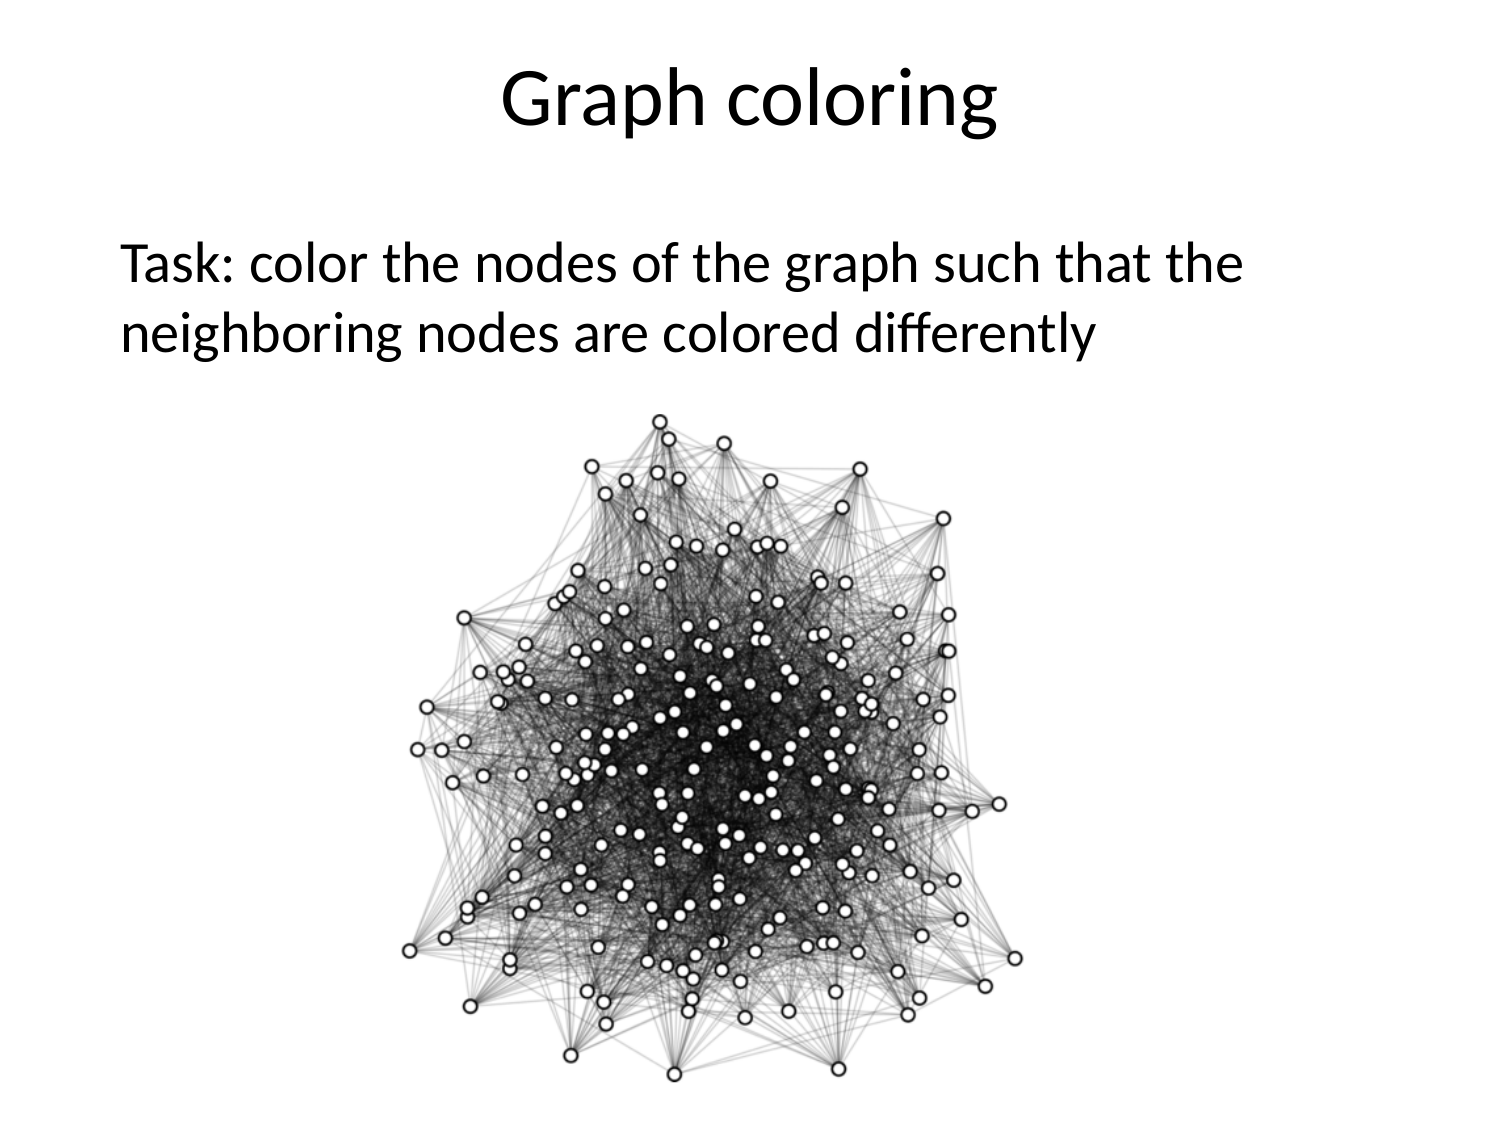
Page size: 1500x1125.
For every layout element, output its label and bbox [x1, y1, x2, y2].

picture [379, 413, 1034, 1102]
list [30, 145, 1453, 1069]
title [75, 38, 1425, 145]
